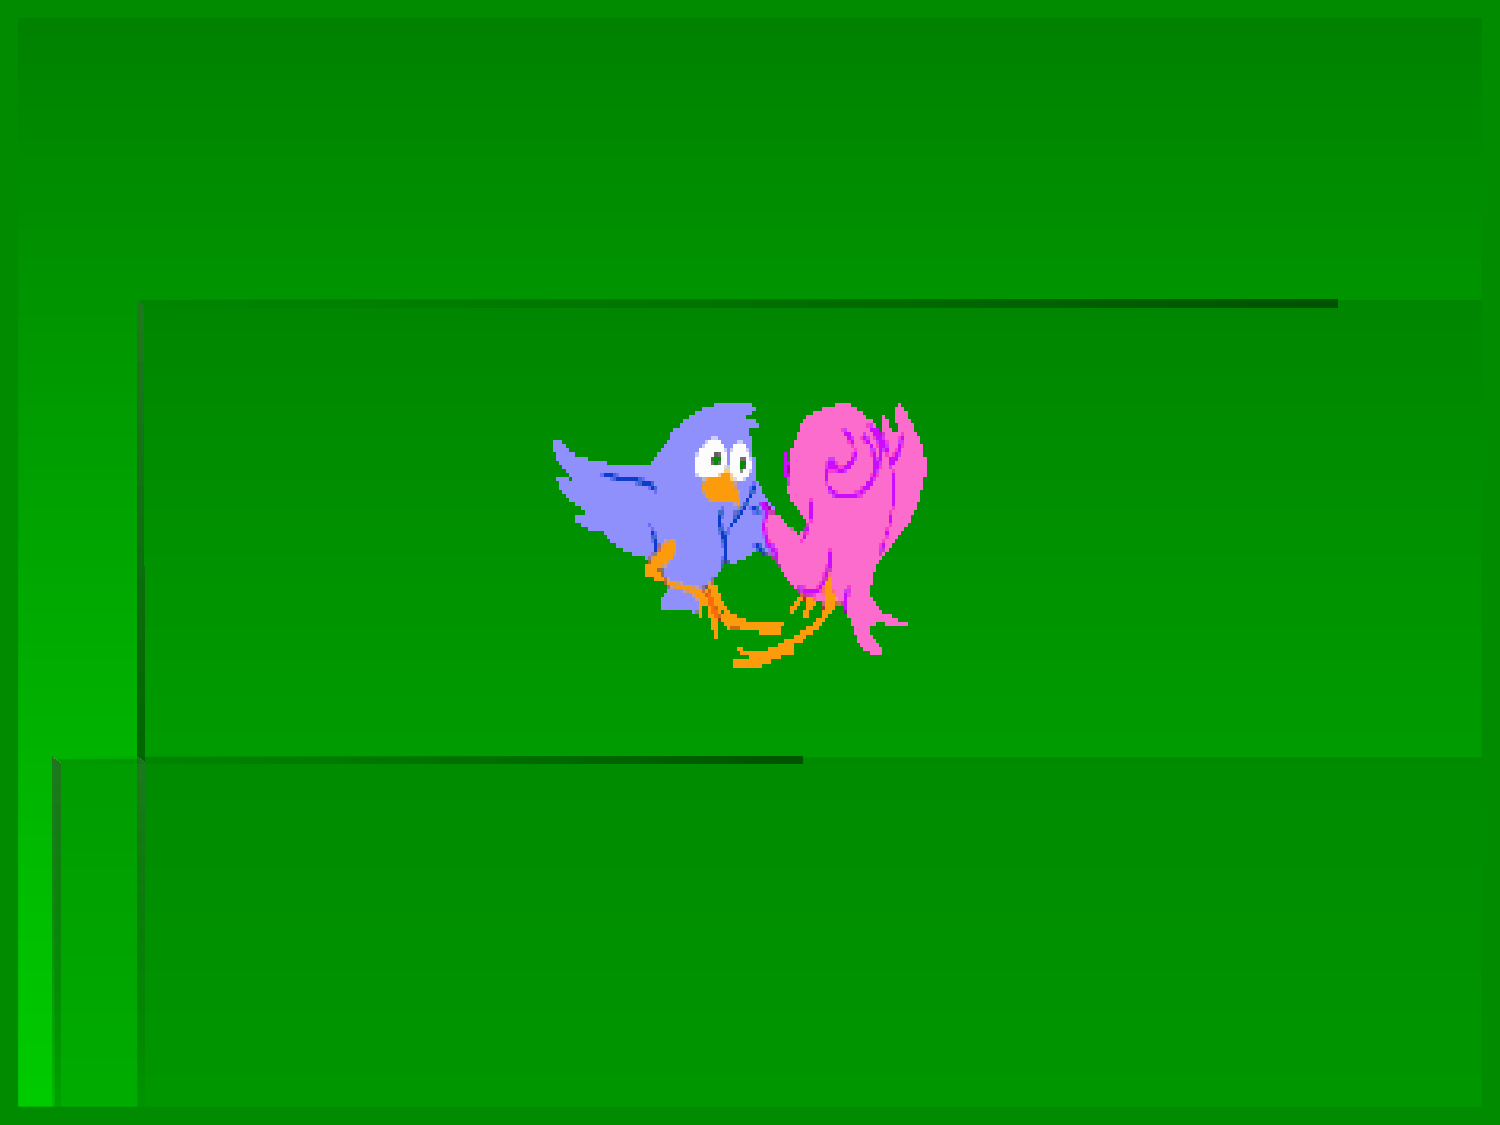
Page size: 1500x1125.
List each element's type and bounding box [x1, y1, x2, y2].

picture [489, 337, 927, 693]
text_box [0, 0, 1500, 1125]
